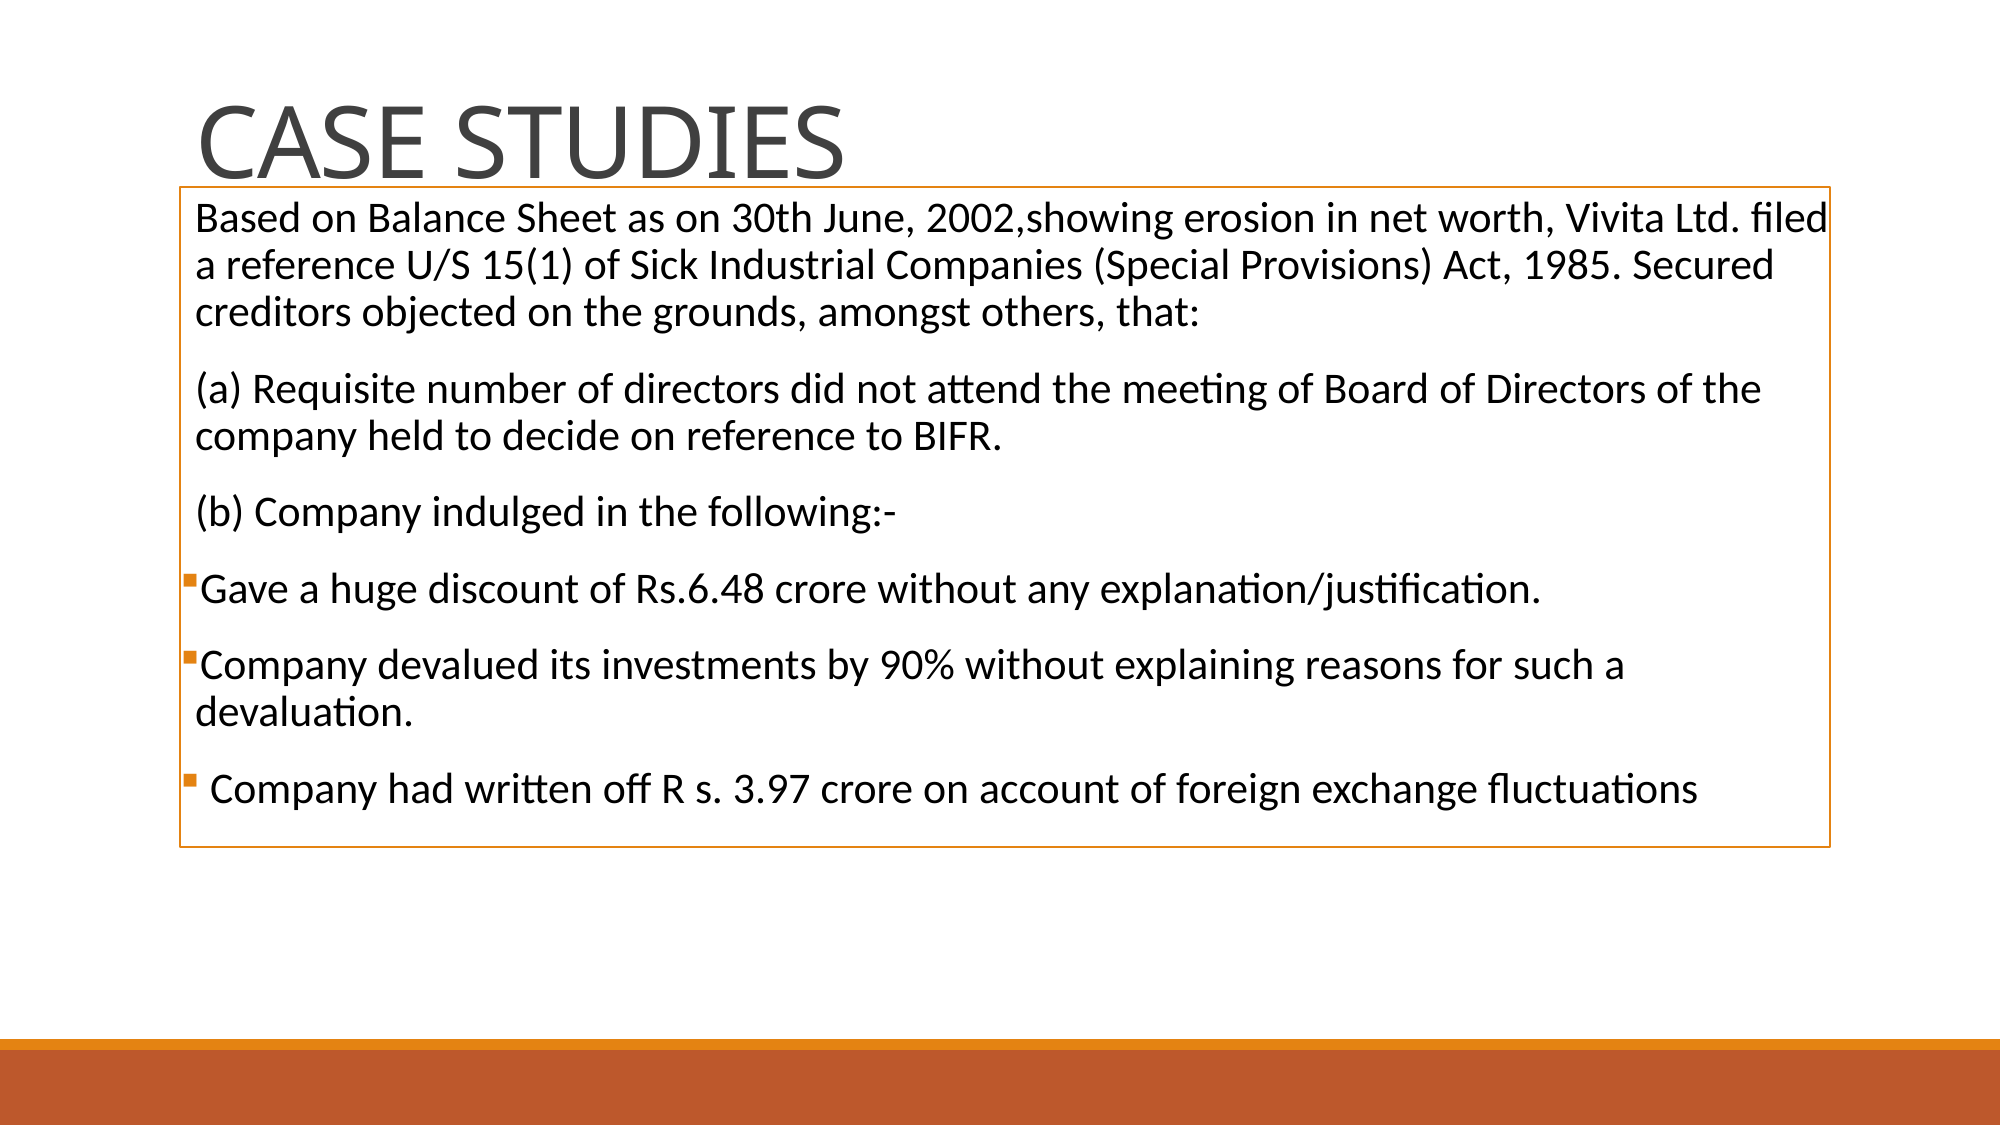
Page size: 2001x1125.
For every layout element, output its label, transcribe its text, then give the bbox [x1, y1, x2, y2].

title CASE STUDIES [180, 36, 1830, 186]
list Based on Balance Sheet as on 30th June, 2002,showing erosion in net worth, Vivita Ltd. filed a reference U/S 15(1) of Sick Industrial Companies (Special Provisions) Act, 1985. Secured creditors objected on the grounds, amongst others, that: (a) Requisite number of directors did not attend the meeting of Board of Directors of the company held to decide on reference to BIFR. (b) Company indulged in the following:- Gave a huge discount of Rs.6.48 crore without any explanation/justification. Company devalued its investments by 90% without explaining reasons for such a devaluation. Company had written off R s. 3.97 crore on account of foreign exchange fluctuations [179, 186, 1831, 848]
